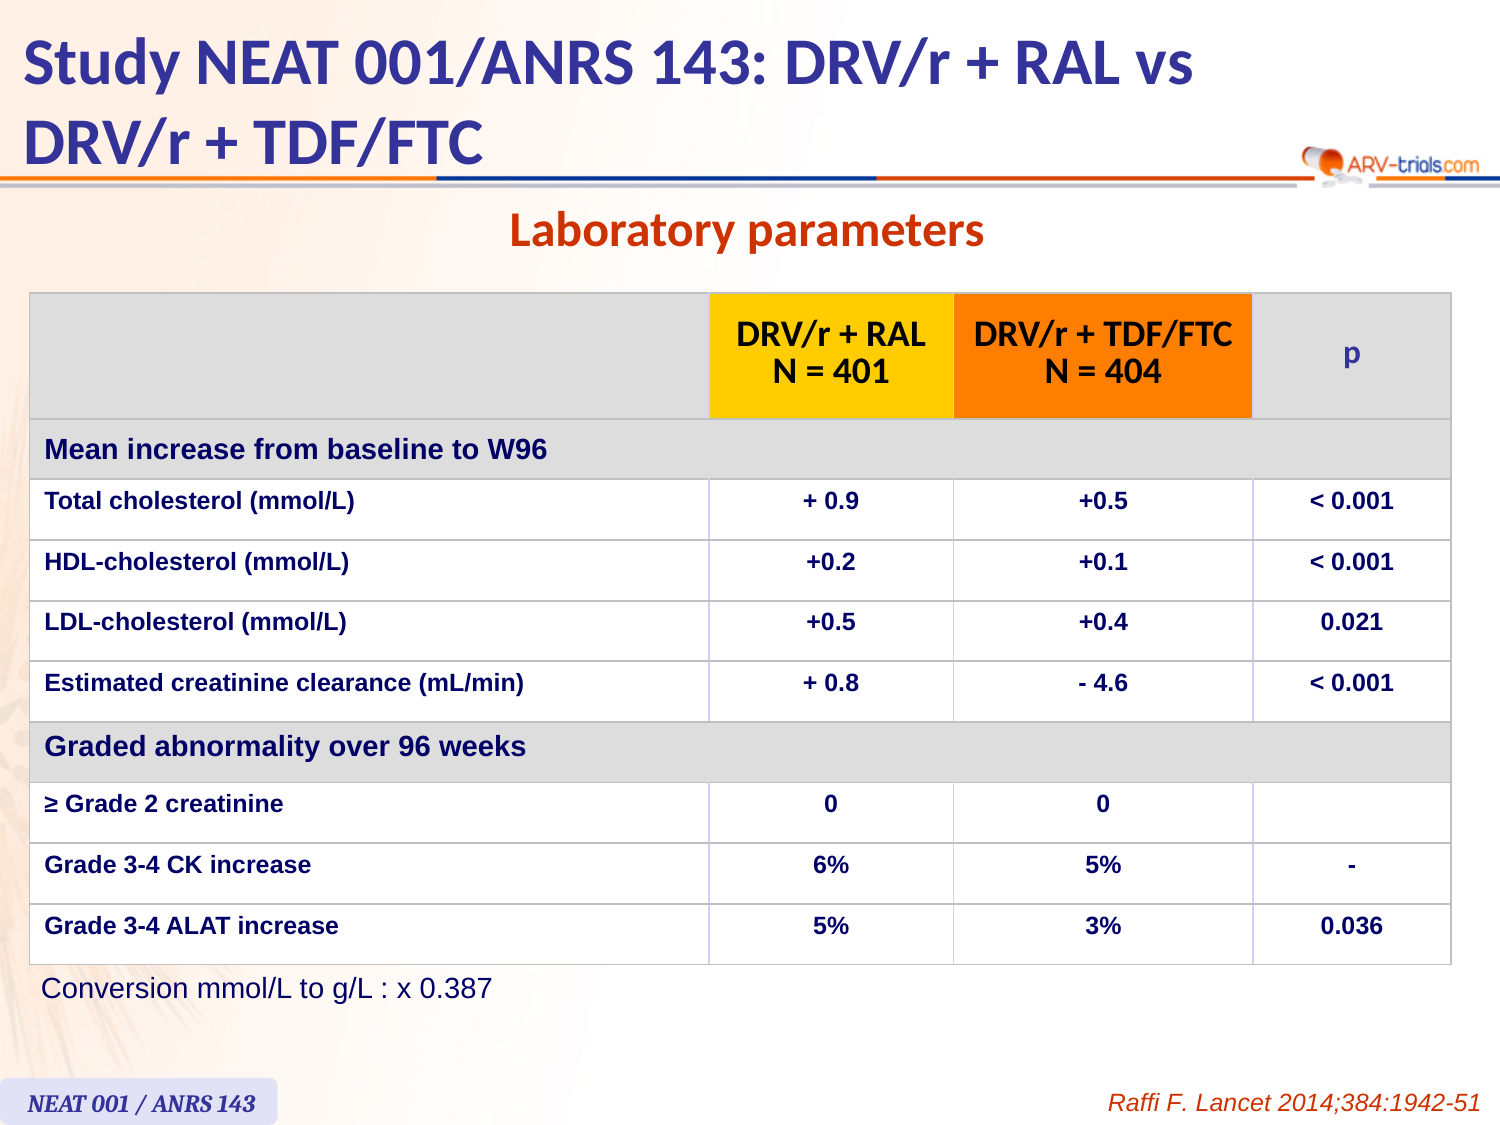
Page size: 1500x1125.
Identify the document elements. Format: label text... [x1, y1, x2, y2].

table_cell ≥ Grade 2 creatinine [30, 783, 708, 842]
table_cell Grade 3-4 CK increase [30, 844, 708, 903]
table_cell < 0.001 [1254, 662, 1450, 721]
table_cell 0.021 [1254, 602, 1450, 660]
table_header p [1254, 294, 1450, 418]
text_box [0, 1077, 285, 1125]
table_cell +0.1 [954, 541, 1252, 600]
title Study NEAT 001/ANRS 143: DRV/r + RAL vs DRV/r + TDF/FTC [8, 6, 1353, 190]
table_cell + 0.9 [710, 480, 953, 539]
table_cell < 0.001 [1254, 541, 1450, 600]
table_cell 5% [954, 844, 1252, 903]
table_cell LDL-cholesterol (mmol/L) [30, 602, 708, 660]
table_cell Grade 3-4 ALAT increase [30, 905, 708, 964]
table_cell 0 [954, 783, 1252, 842]
text_box Conversion mmol/L to g/L : x 0.387 [26, 962, 509, 1013]
table_cell [1254, 783, 1450, 842]
table_cell +0.4 [954, 602, 1252, 660]
table_cell +0.5 [710, 602, 953, 660]
table_cell - [1254, 844, 1450, 903]
table_cell 5% [710, 905, 953, 964]
table_header DRV/r + RAL N = 401 [710, 294, 953, 418]
table_cell Estimated creatinine clearance (mL/min) [30, 662, 708, 721]
table_cell Total cholesterol (mmol/L) [30, 480, 708, 539]
table_cell +0.2 [710, 541, 953, 600]
table_cell 6% [710, 844, 953, 903]
table_header [30, 294, 708, 418]
table_cell HDL-cholesterol (mmol/L) [30, 541, 708, 600]
table_cell Mean increase from baseline to W96 [30, 420, 1450, 478]
table_cell 3% [954, 905, 1252, 964]
table_cell - 4.6 [954, 662, 1252, 721]
table_header DRV/r + TDF/FTC N = 404 [954, 294, 1252, 418]
table_cell Graded abnormality over 96 weeks [30, 723, 1450, 782]
text_box Laboratory parameters [509, 196, 985, 257]
table_cell +0.5 [954, 480, 1252, 539]
table_cell 0 [710, 783, 953, 842]
table_cell 0.036 [1254, 905, 1450, 964]
table_cell < 0.001 [1254, 480, 1450, 539]
text_box Raffi F. Lancet 2014;384:1942-51 [1047, 1078, 1497, 1124]
picture [0, 0, 1500, 1125]
table_cell + 0.8 [710, 662, 953, 721]
